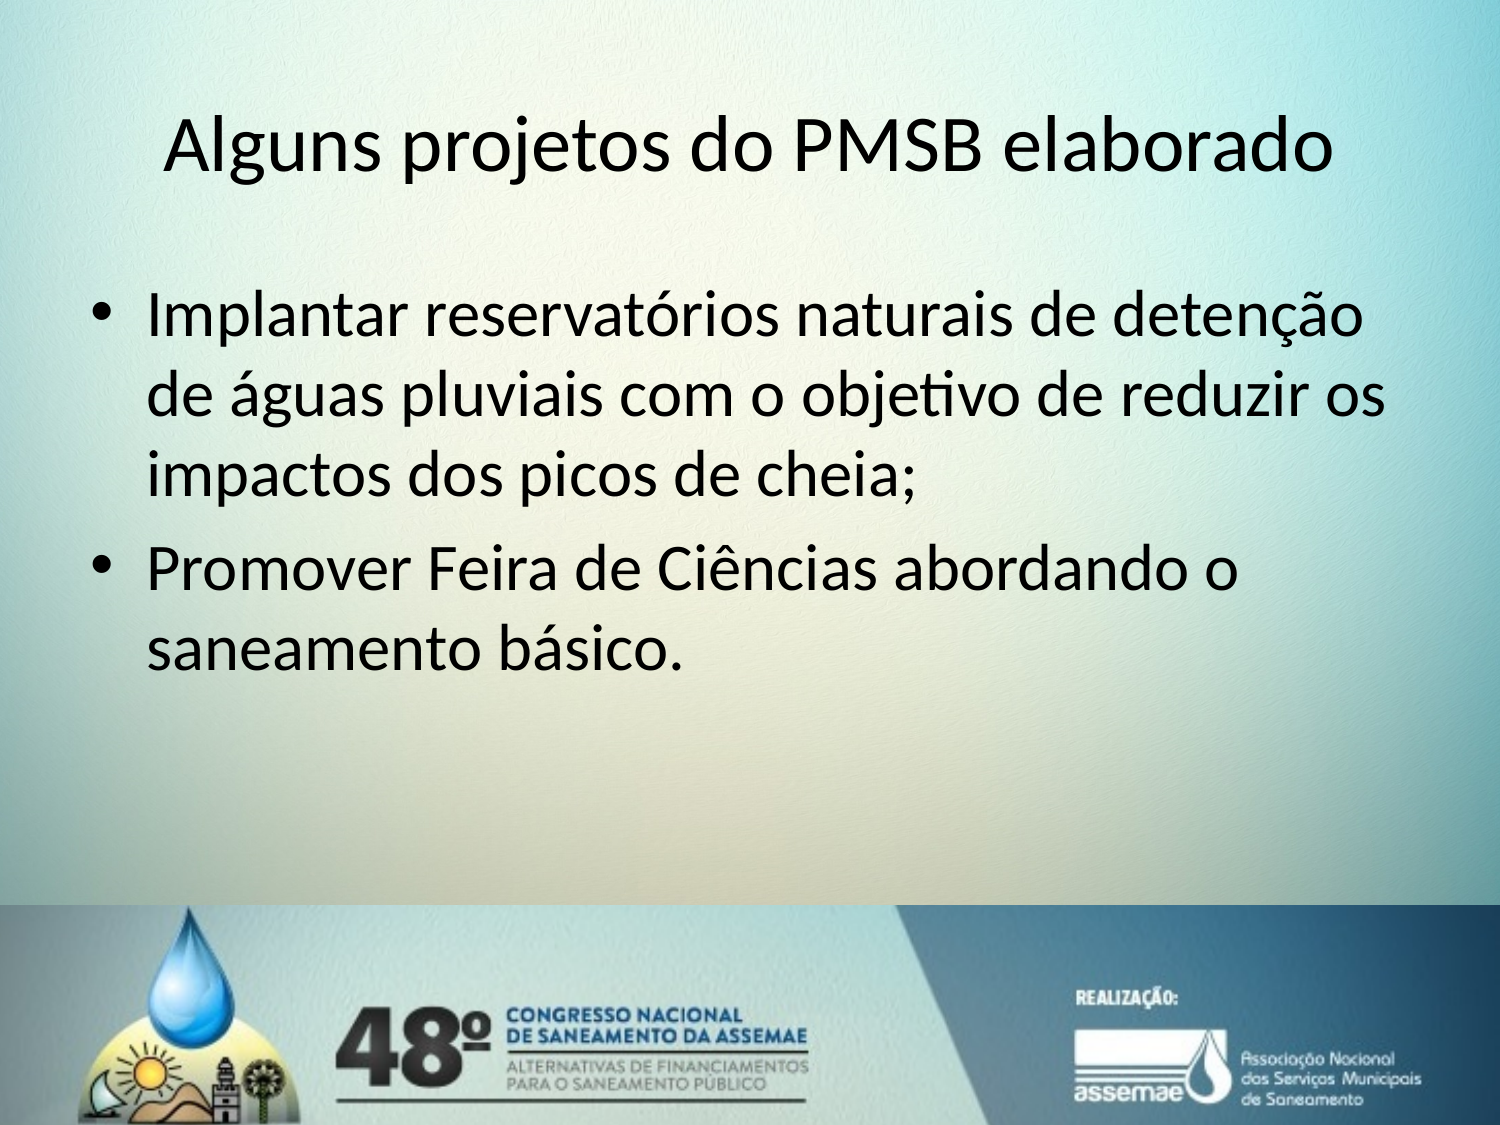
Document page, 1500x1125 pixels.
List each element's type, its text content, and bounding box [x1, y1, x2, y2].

list Implantar reservatórios naturais de detenção de águas pluviais com o objetivo de reduzir os impactos dos picos de cheia; Promover Feira de Ciências abordando o saneamento básico. [75, 262, 1425, 1005]
title Alguns projetos do PMSB elaborado [75, 45, 1425, 233]
picture [0, 0, 1500, 1125]
